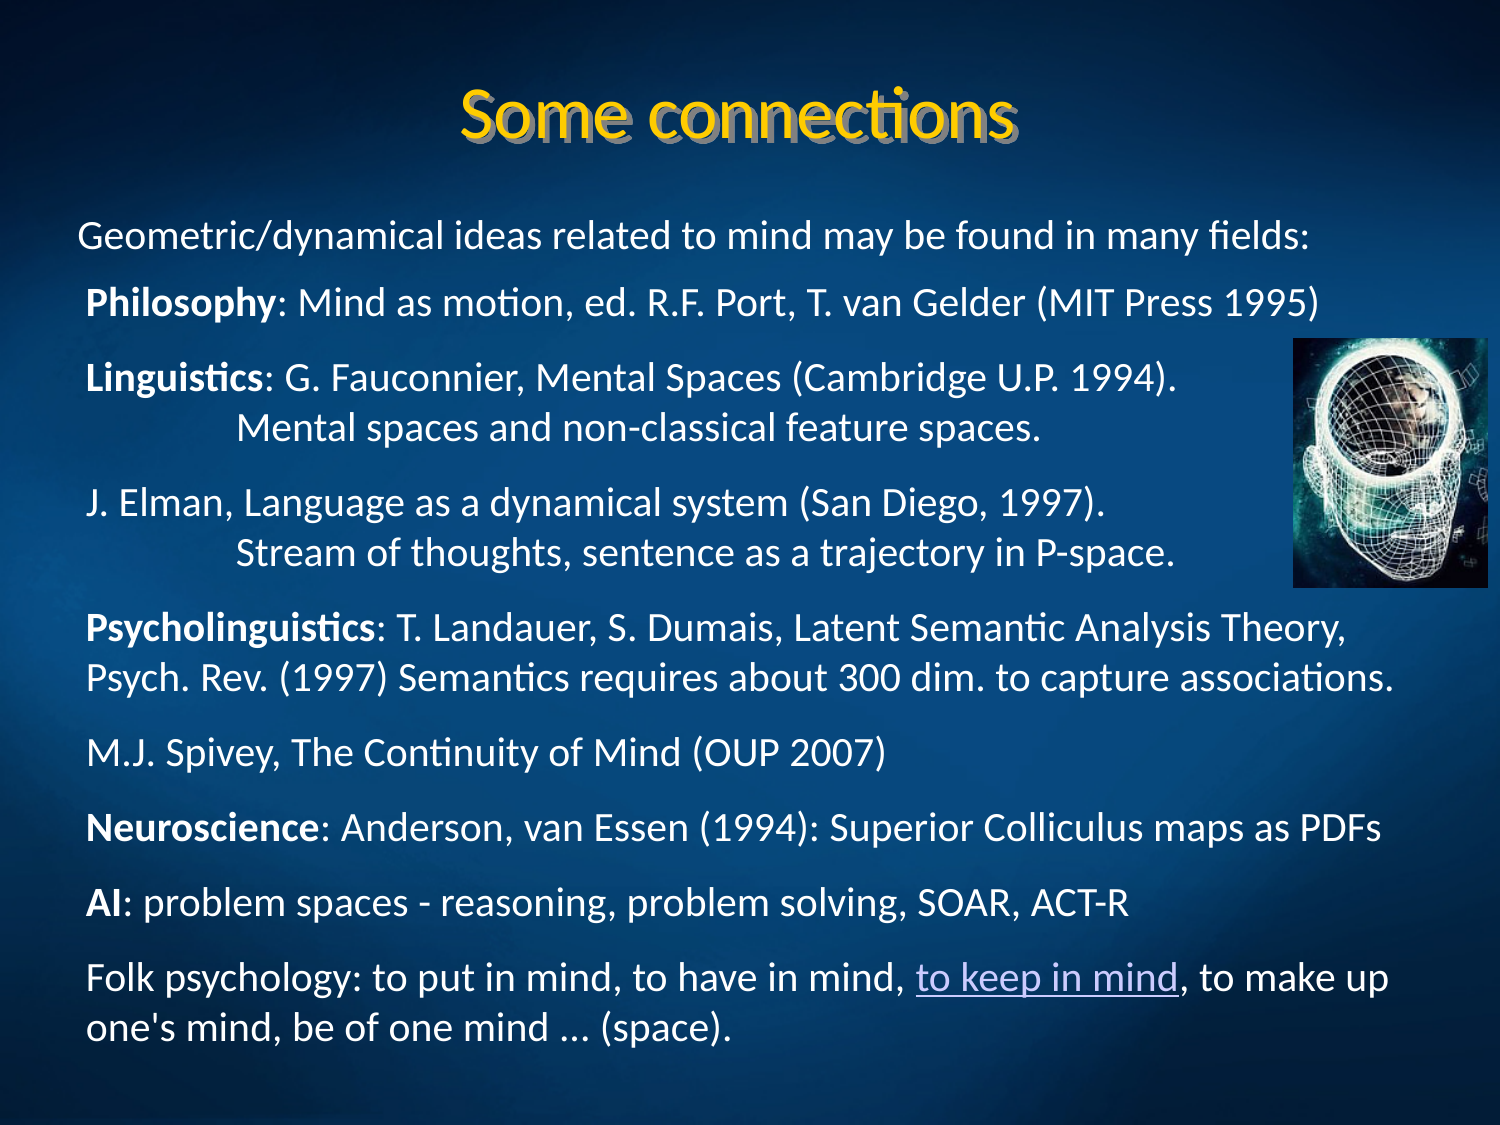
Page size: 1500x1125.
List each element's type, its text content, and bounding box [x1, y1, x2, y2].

title Some connections [99, 49, 1376, 168]
list Geometric/dynamical ideas related to mind may be found in many fields: [62, 200, 1425, 275]
text_box Philosophy: Mind as motion, ed. R.F. Port, T. van Gelder (MIT Press 1995) Linguistics: G. Fauconnier, Mental Spaces (Cambridge U.P. 1994). Mental spaces and non-classical feature spaces. J. Elman, Language as a dynamical system (San Diego, 1997). Stream of thoughts, sentence as a trajectory in P-space. Psycholinguistics: T. Landauer, S. Dumais, Latent Semantic Analysis Theory, Psych. Rev. (1997) Semantics requires about 300 dim. to capture associations. M.J. Spivey, The Continuity of Mind (OUP 2007) Neuroscience: Anderson, van Essen (1994): Superior Colliculus maps as PDFs AI: problem spaces - reasoning, problem solving, SOAR, ACT-R Folk psychology: to put in mind, to have in mind, to keep in mind, to make up one's mind, be of one mind ... (space). [71, 267, 1447, 1058]
picture [0, 0, 1500, 1125]
